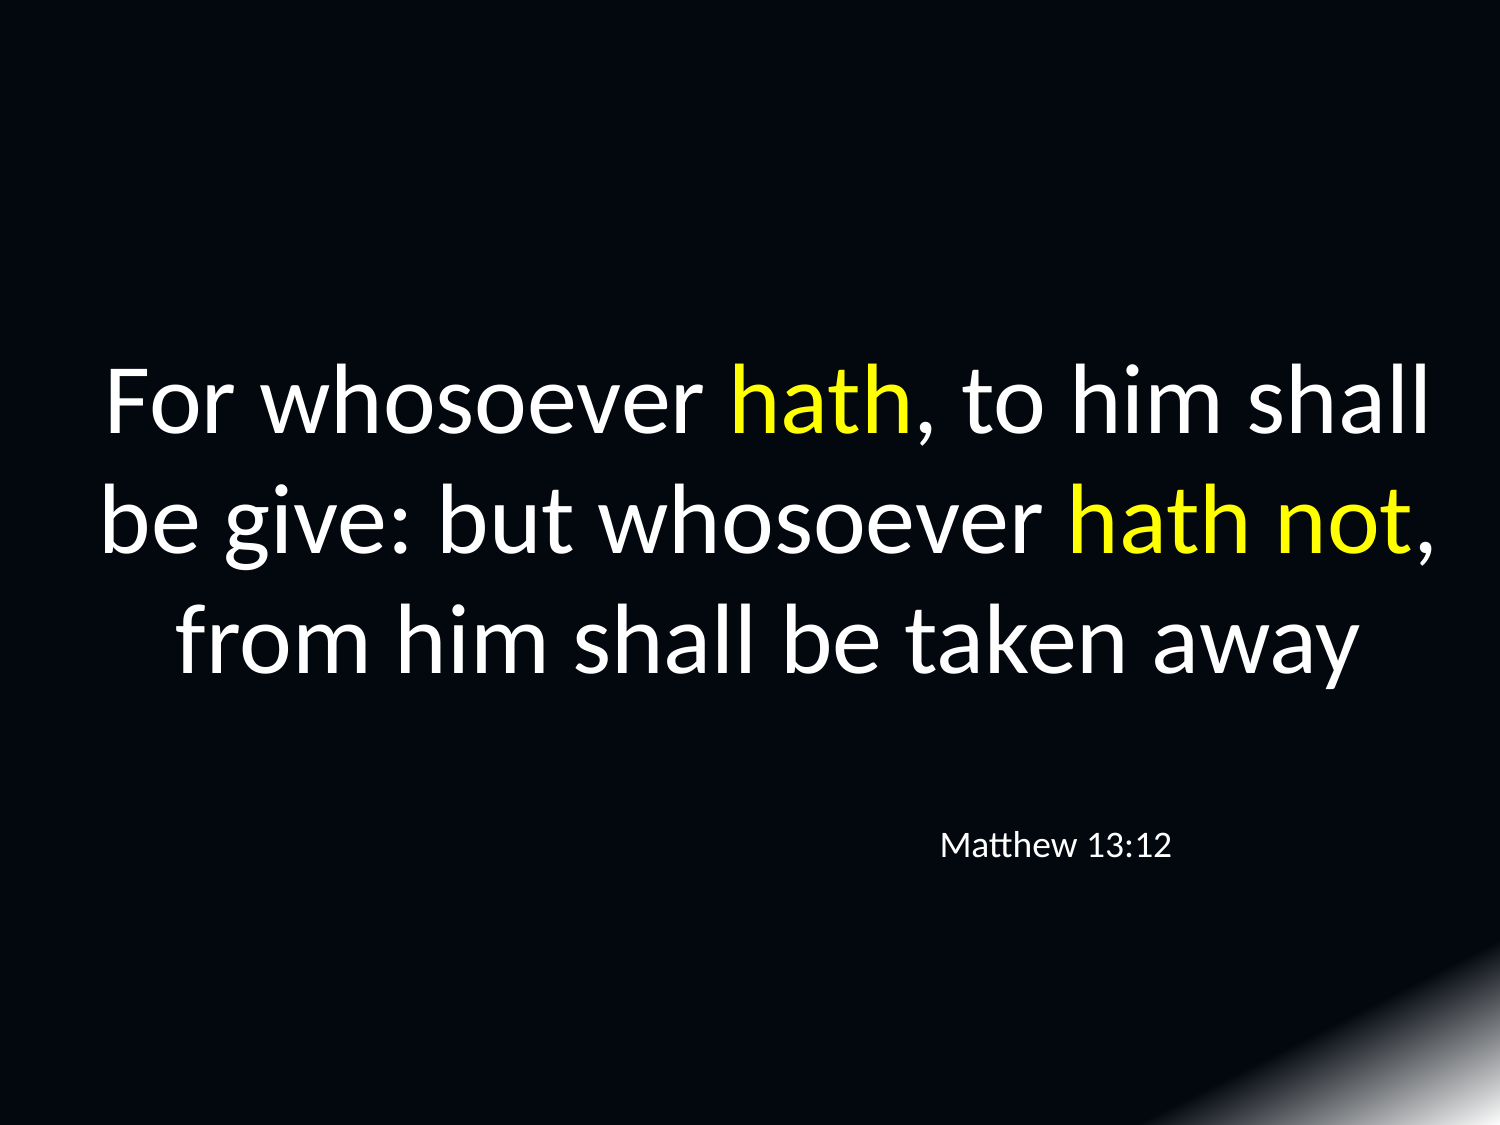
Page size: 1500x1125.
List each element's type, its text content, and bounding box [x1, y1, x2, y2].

text_box Matthew 13:12 [924, 812, 1500, 873]
text_box For whosoever hath, to him shall be give: but whosoever hath not, from him shall be taken away [75, 326, 1463, 702]
